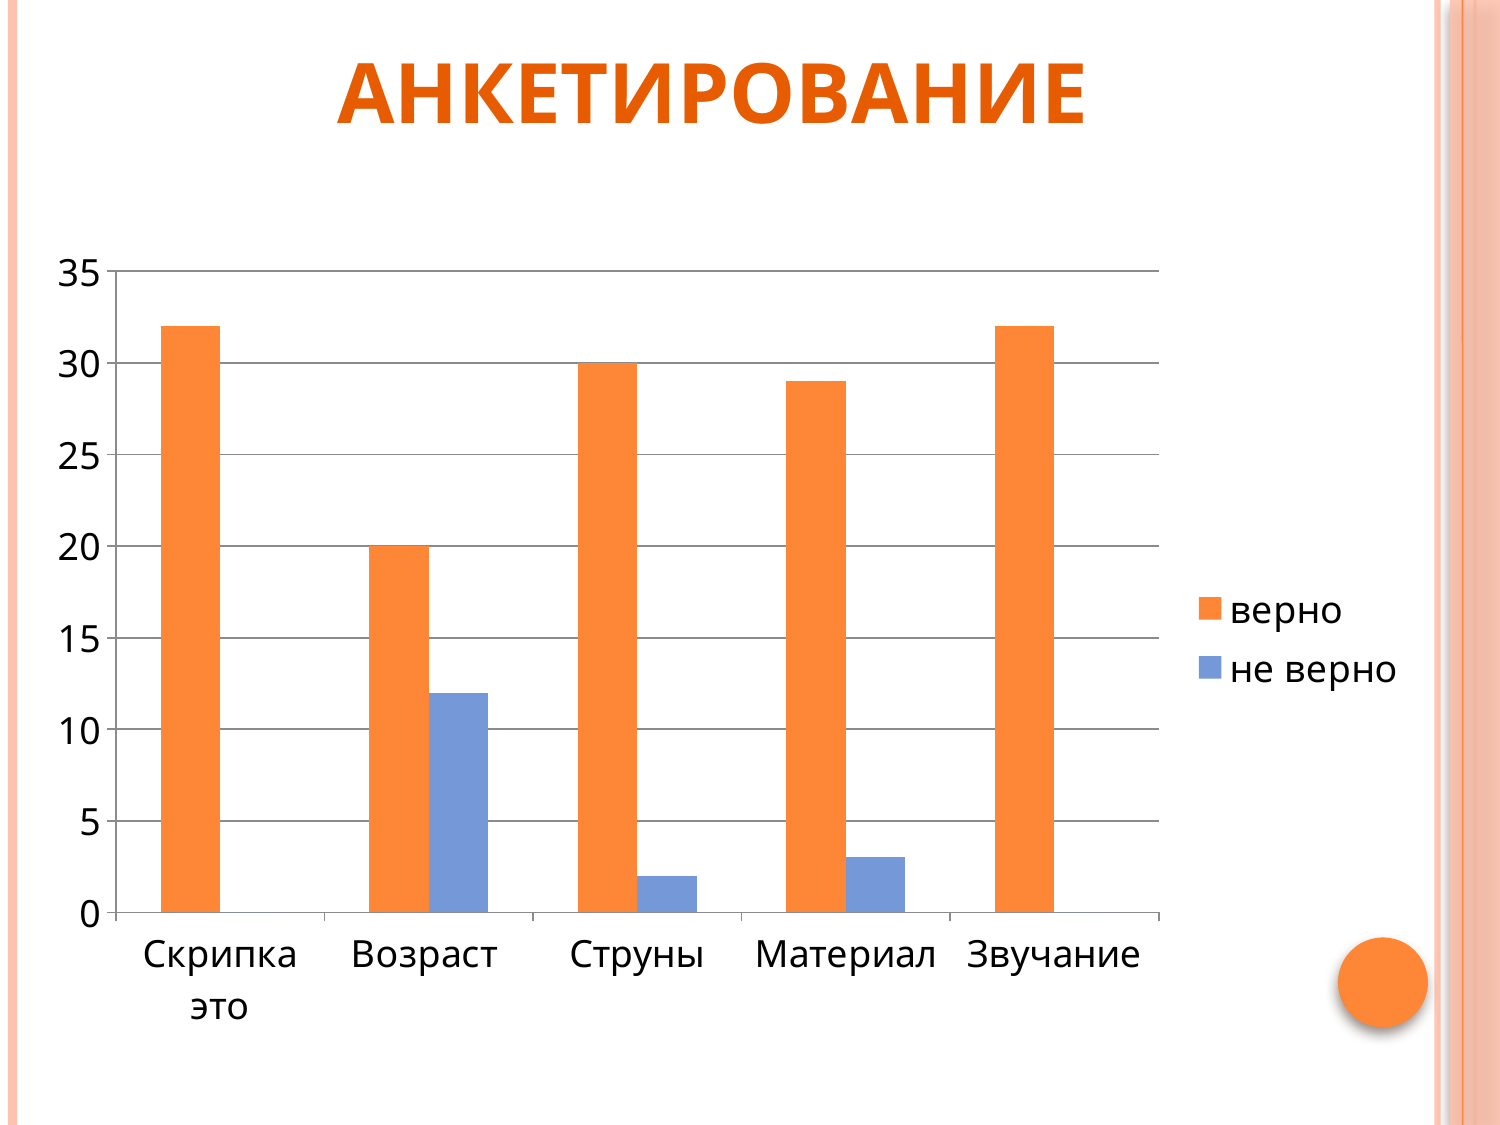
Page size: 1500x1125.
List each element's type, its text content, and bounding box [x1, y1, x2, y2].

chart [29, 228, 1424, 1048]
list [17, 149, 1471, 1036]
title анкетирование [100, 0, 1326, 148]
